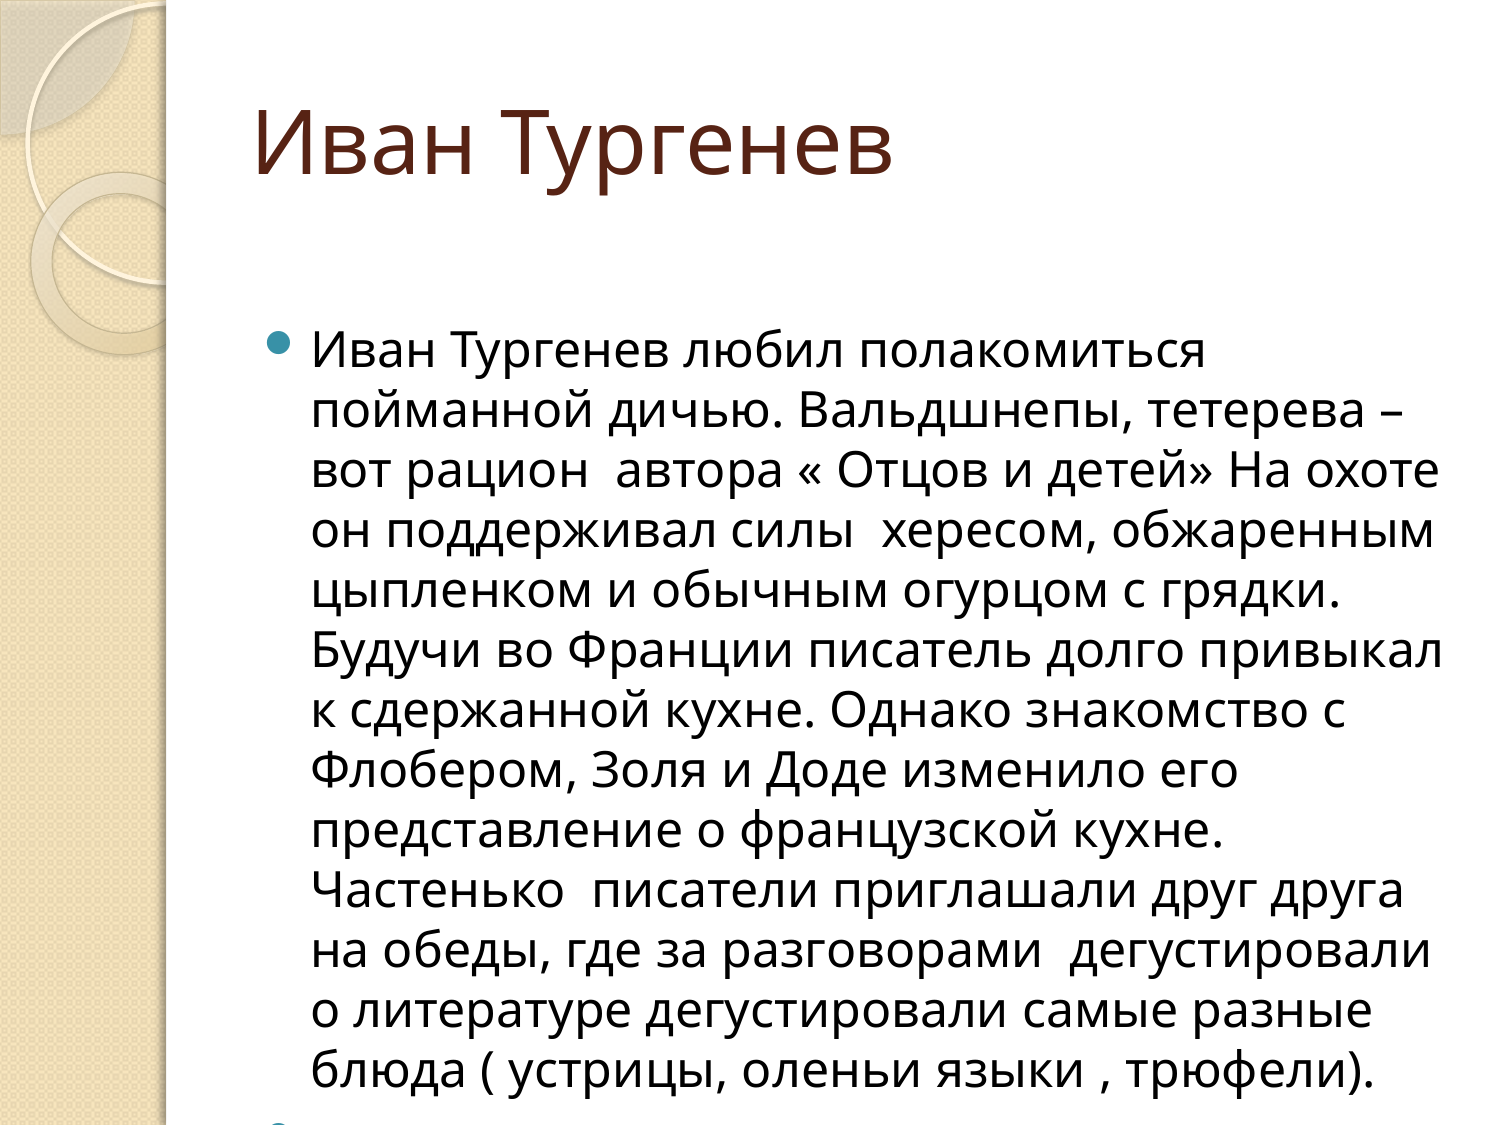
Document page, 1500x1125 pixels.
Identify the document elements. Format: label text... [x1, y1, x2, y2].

title Иван Тургенев [235, 45, 1466, 233]
list Иван Тургенев любил полакомиться пойманной дичью. Вальдшнепы, тетерева – вот рацион автора « Отцов и детей» На охоте он поддерживал силы хересом, обжаренным цыпленком и обычным огурцом с грядки. Будучи во Франции писатель долго привыкал к сдержанной кухне. Однако знакомство с Флобером, Золя и Доде изменило его представление о французской кухне. Частенько писатели приглашали друг друга на обеды, где за разговорами дегустировали о литературе дегустировали самые разные блюда ( устрицы, оленьи языки , трюфели). [235, 237, 1466, 1025]
